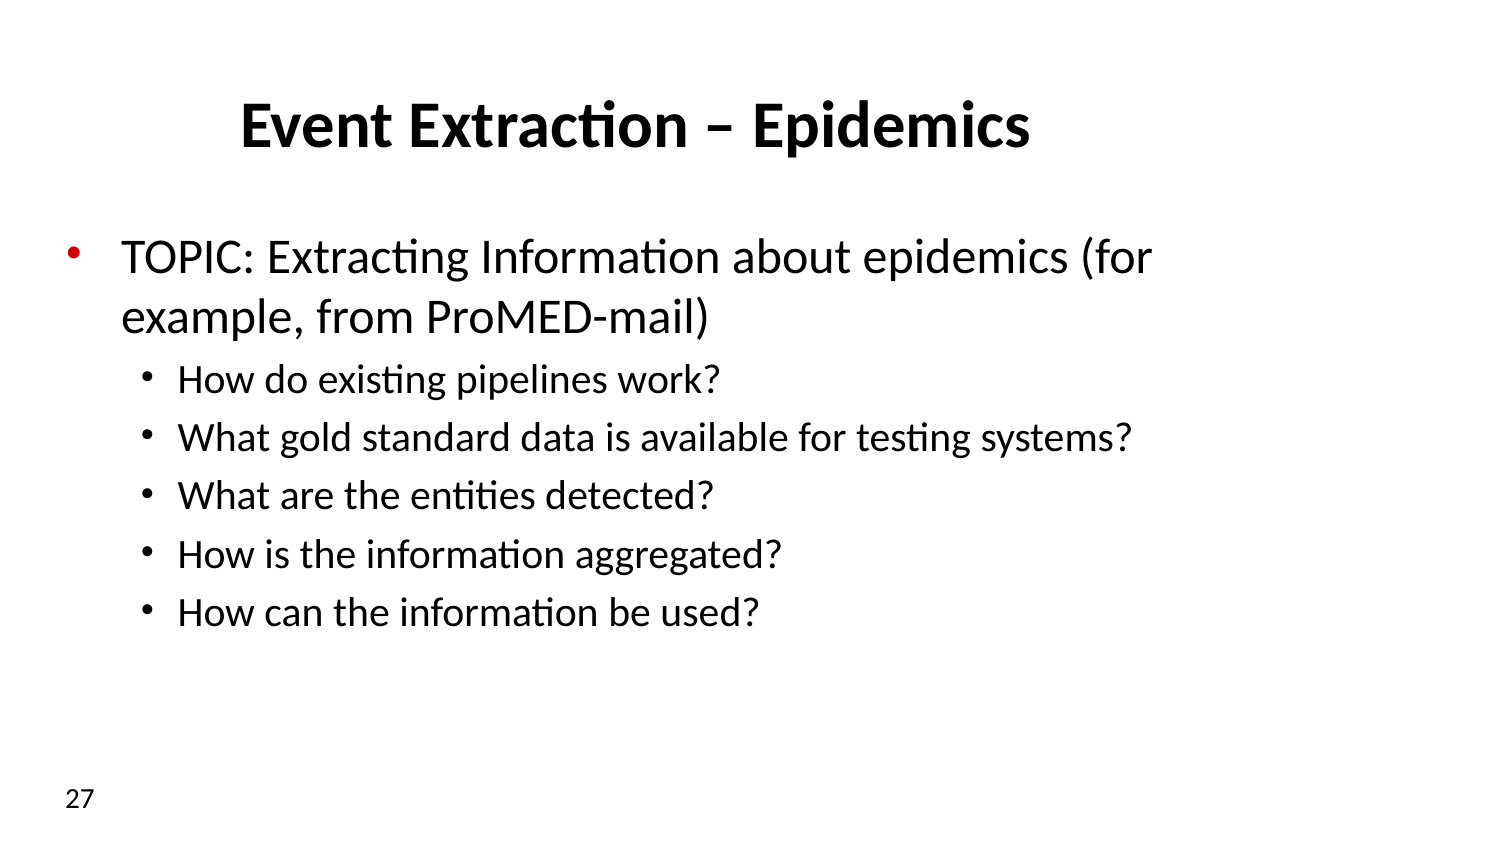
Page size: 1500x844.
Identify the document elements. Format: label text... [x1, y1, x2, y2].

slide_number 27 [49, 771, 376, 829]
list TOPIC: Extracting Information about epidemics (for example, from ProMED-mail) How do existing pipelines work? What gold standard data is available for testing systems? What are the entities detected? How is the information aggregated? How can the information be used? [50, 215, 1325, 483]
title Event Extraction – Epidemics [225, 46, 1463, 169]
